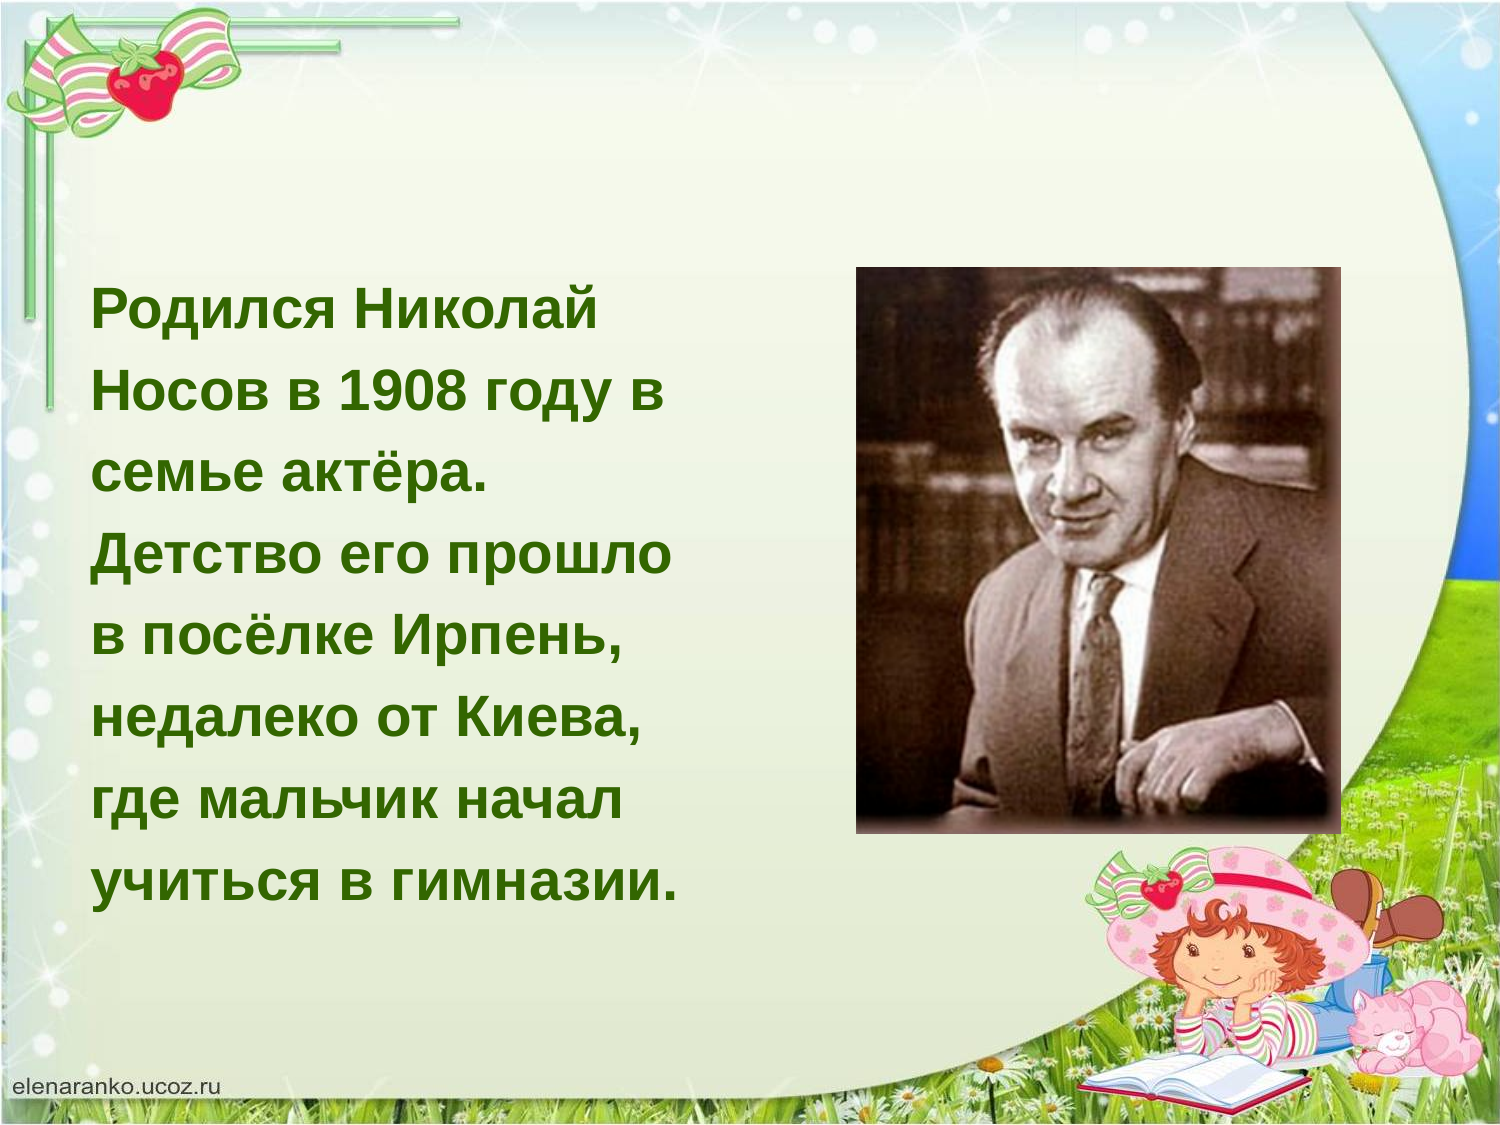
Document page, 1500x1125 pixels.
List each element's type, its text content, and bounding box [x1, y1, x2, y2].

picture [0, 0, 1500, 1125]
list Родился Николай Носов в 1908 году в семье актёра. Детство его прошло в посёлке Ирпень, недалеко от Киева, где мальчик начал учиться в гимназии. [74, 262, 738, 1006]
